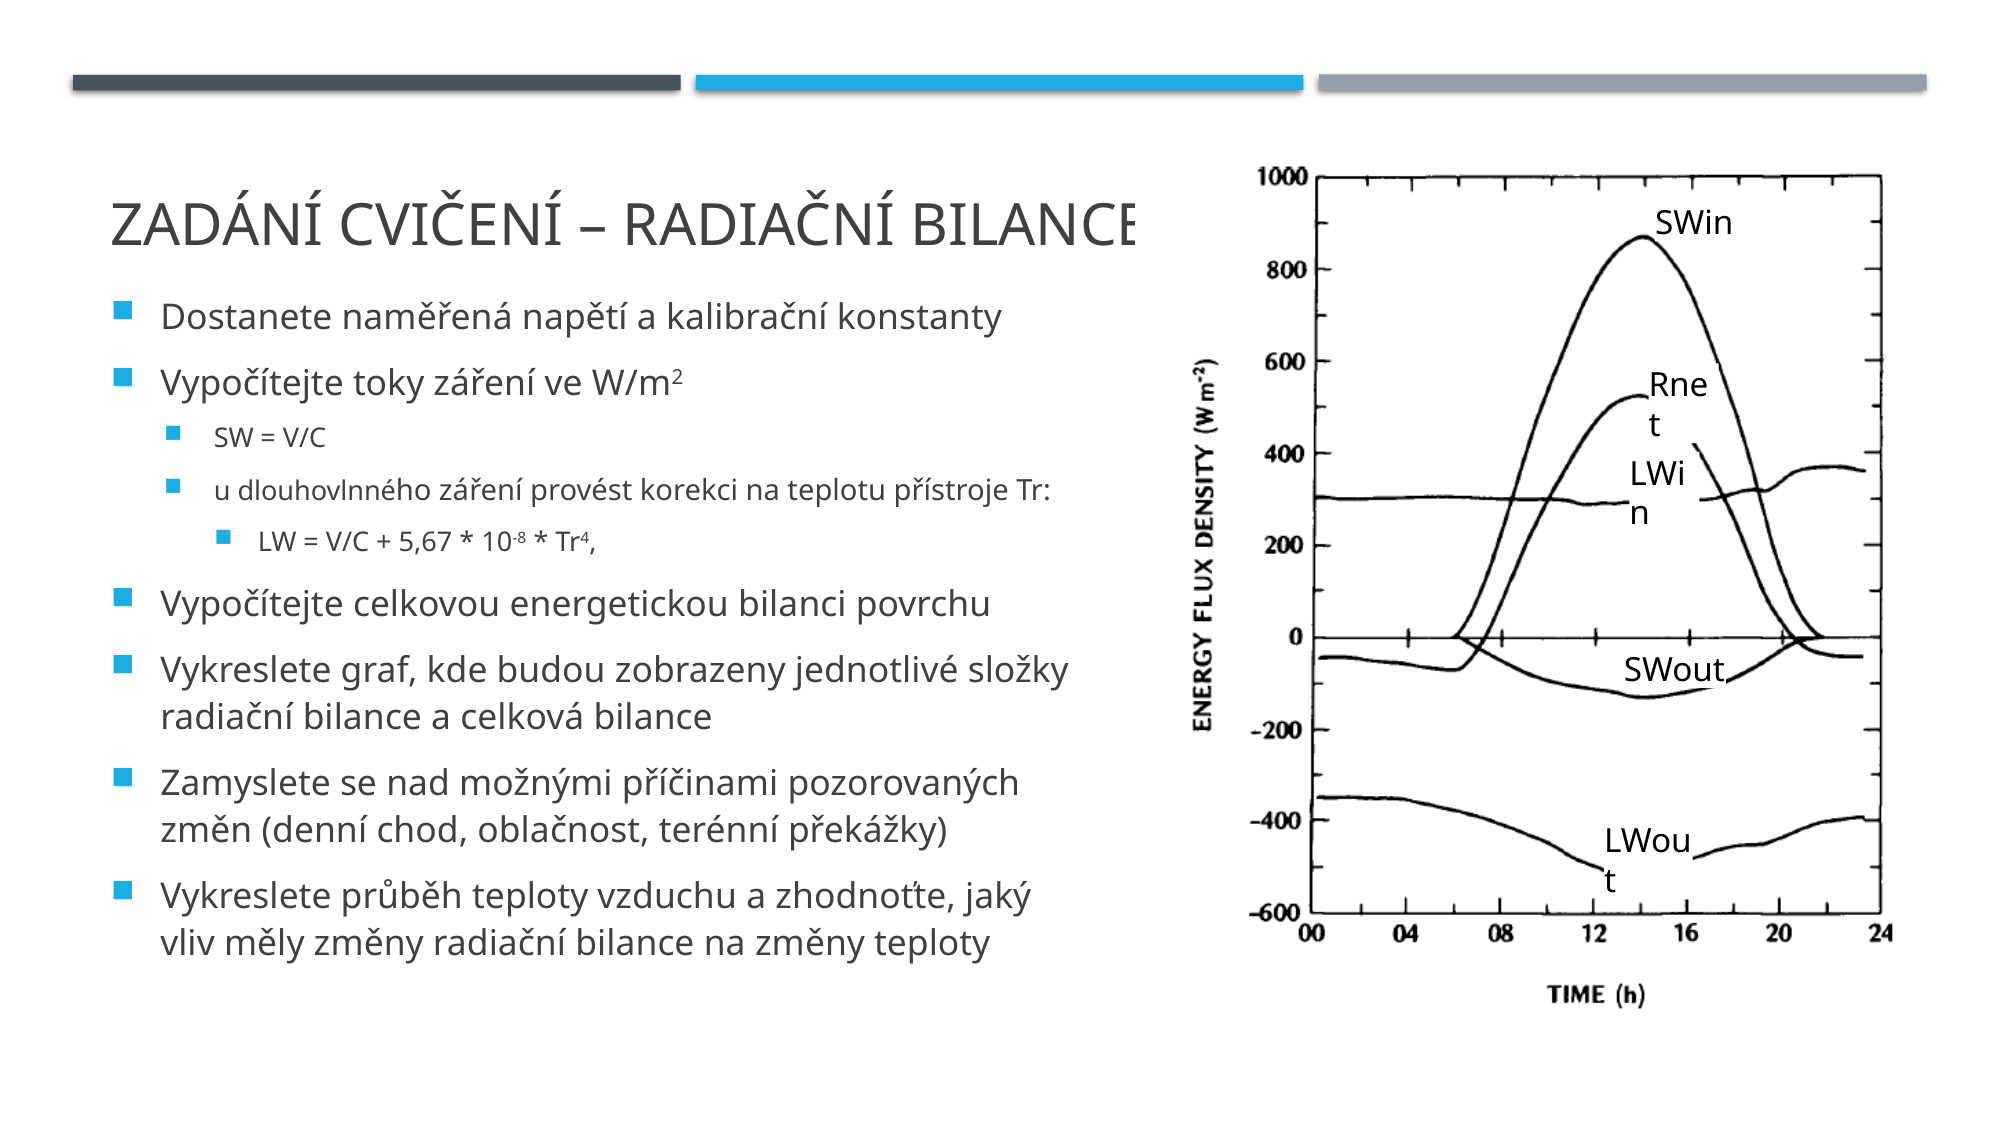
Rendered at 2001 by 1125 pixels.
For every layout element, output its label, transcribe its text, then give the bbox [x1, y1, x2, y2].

title Zadání cvičení – radiační bilance [95, 115, 1905, 265]
list Dostanete naměřená napětí a kalibrační konstanty Vypočítejte toky záření ve W/m2 SW = V/C u dlouhovlnného záření provést korekci na teplotu přístroje Tr: LW = V/C + 5,67 * 10-8 * Tr4, Vypočítejte celkovou energetickou bilanci povrchu Vykreslete graf, kde budou zobrazeny jednotlivé složky radiační bilance a celková bilance Zamyslete se nad možnými příčinami pozorovaných změn (denní chod, oblačnost, terénní překážky) Vykreslete průběh teploty vzduchu a zhodnoťte, jaký vliv měly změny radiační bilance na změny teploty [95, 282, 1100, 990]
picture [1134, 135, 1943, 1021]
